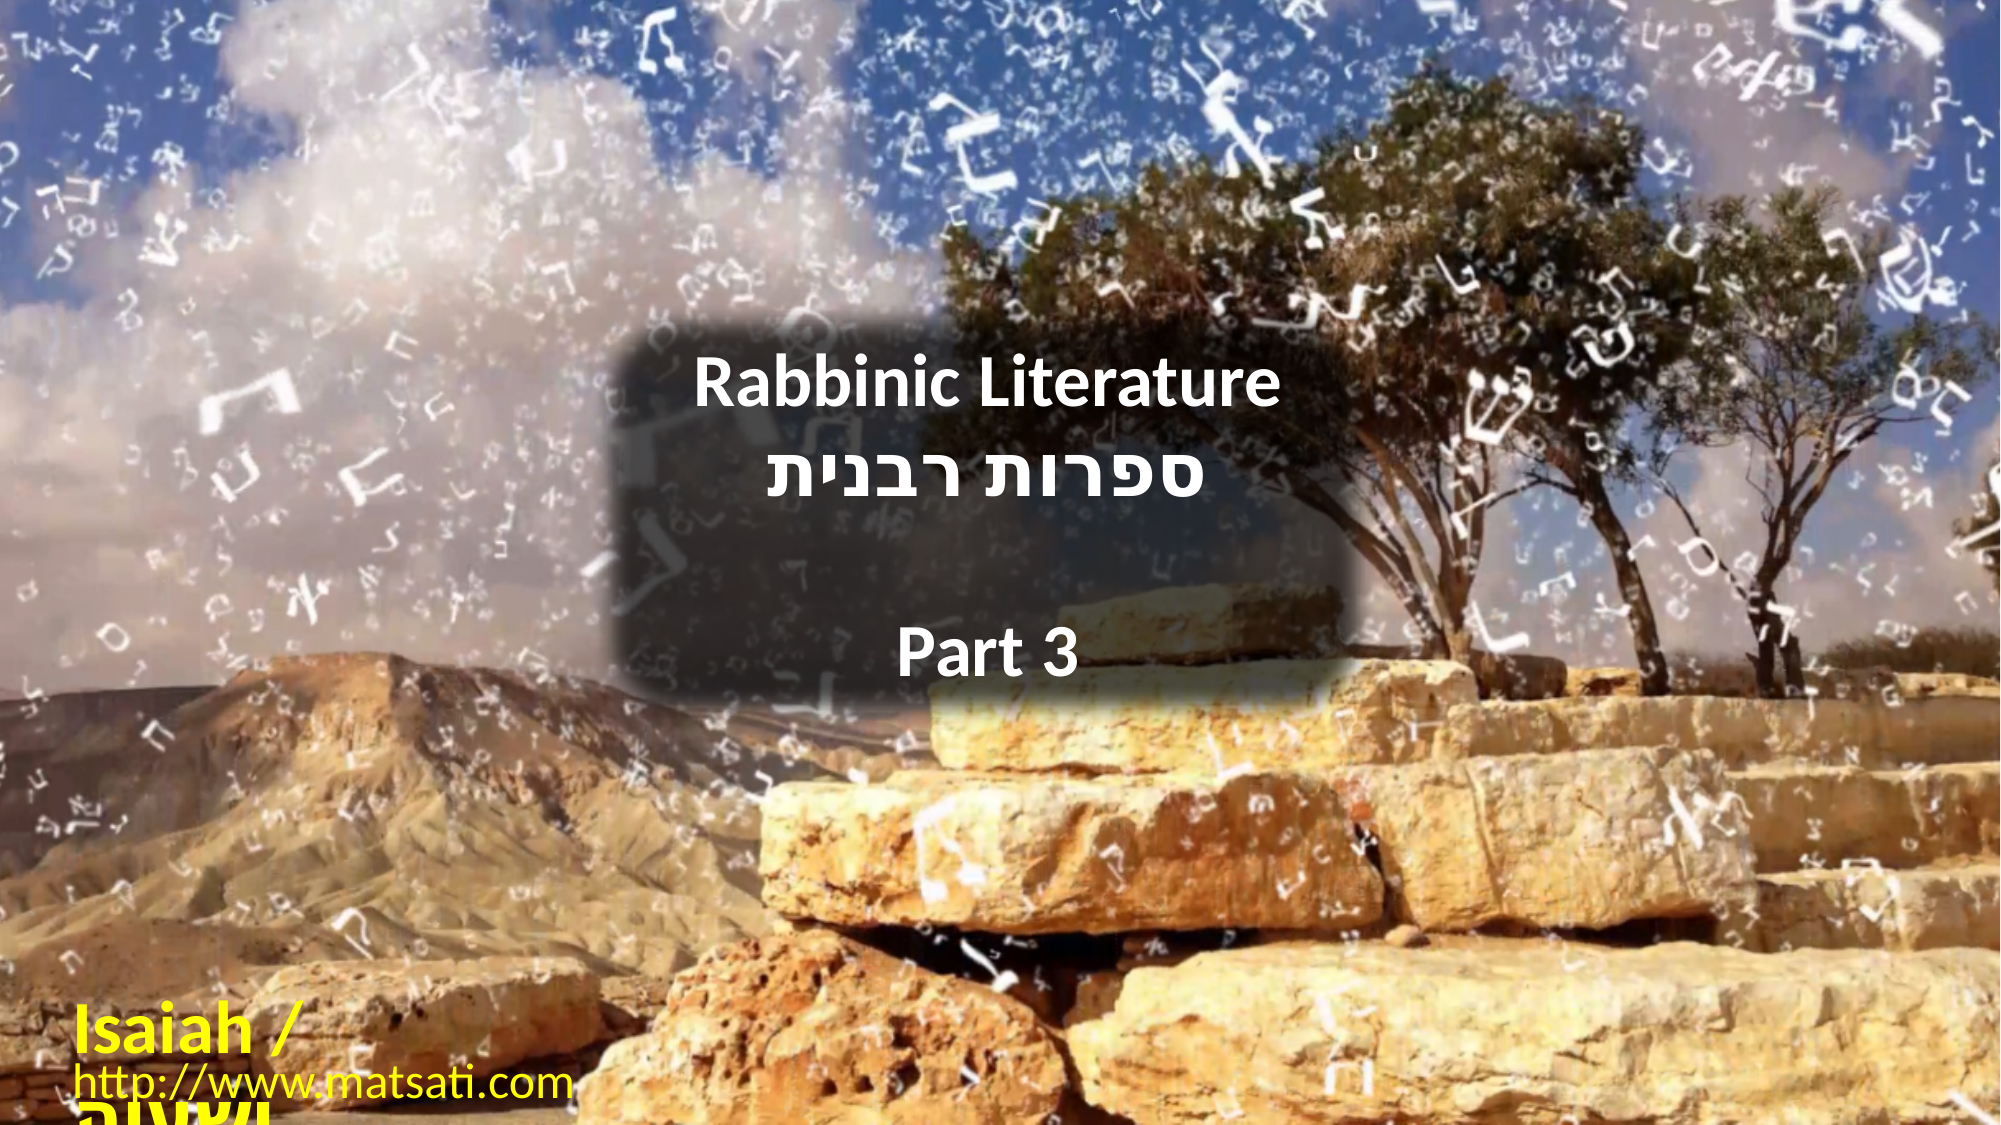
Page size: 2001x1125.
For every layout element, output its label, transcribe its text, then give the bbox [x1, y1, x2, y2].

text_box http://www.matsati.com [521, 1041, 606, 1116]
text_box [1637, 587, 1645, 648]
text_box Isaiah / ישעיה [57, 971, 521, 1125]
picture [0, 0, 2001, 1125]
text_box Rabbinic Literature ספרות רבנית Part 3 [488, 324, 1489, 699]
